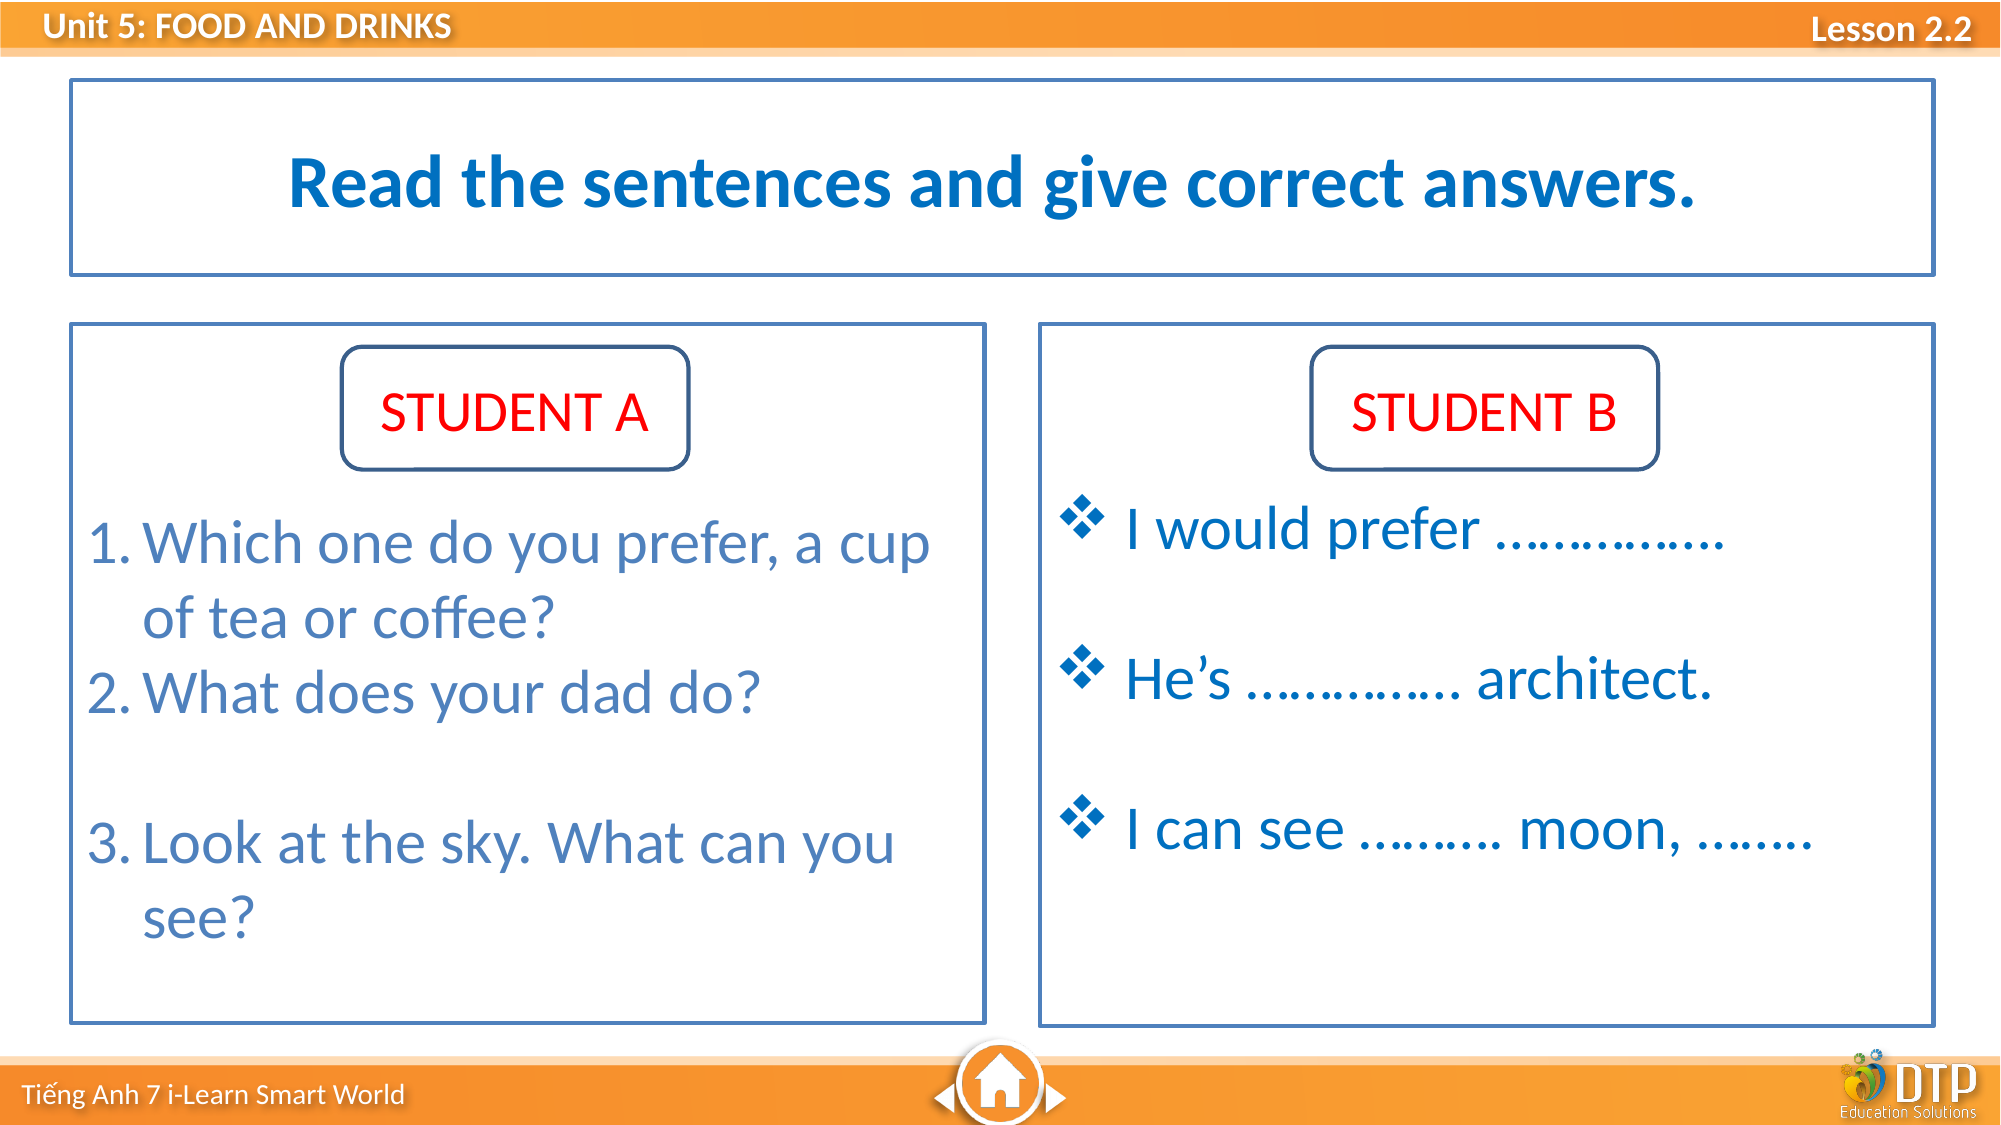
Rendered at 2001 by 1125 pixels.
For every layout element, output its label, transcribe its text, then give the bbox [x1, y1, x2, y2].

text_box Which one do you prefer, a cup of tea or coffee? What does your dad do? Look at the sky. What can you see? [69, 322, 987, 1025]
text_box STUDENT B [1309, 344, 1661, 472]
text_box I would prefer ……………. He’s …………… architect. I can see ………. moon, …….. [1038, 322, 1936, 1028]
text_box STUDENT A [339, 344, 691, 472]
picture [0, 2, 2001, 1125]
text_box Read the sentences and give correct answers. [69, 78, 1936, 277]
